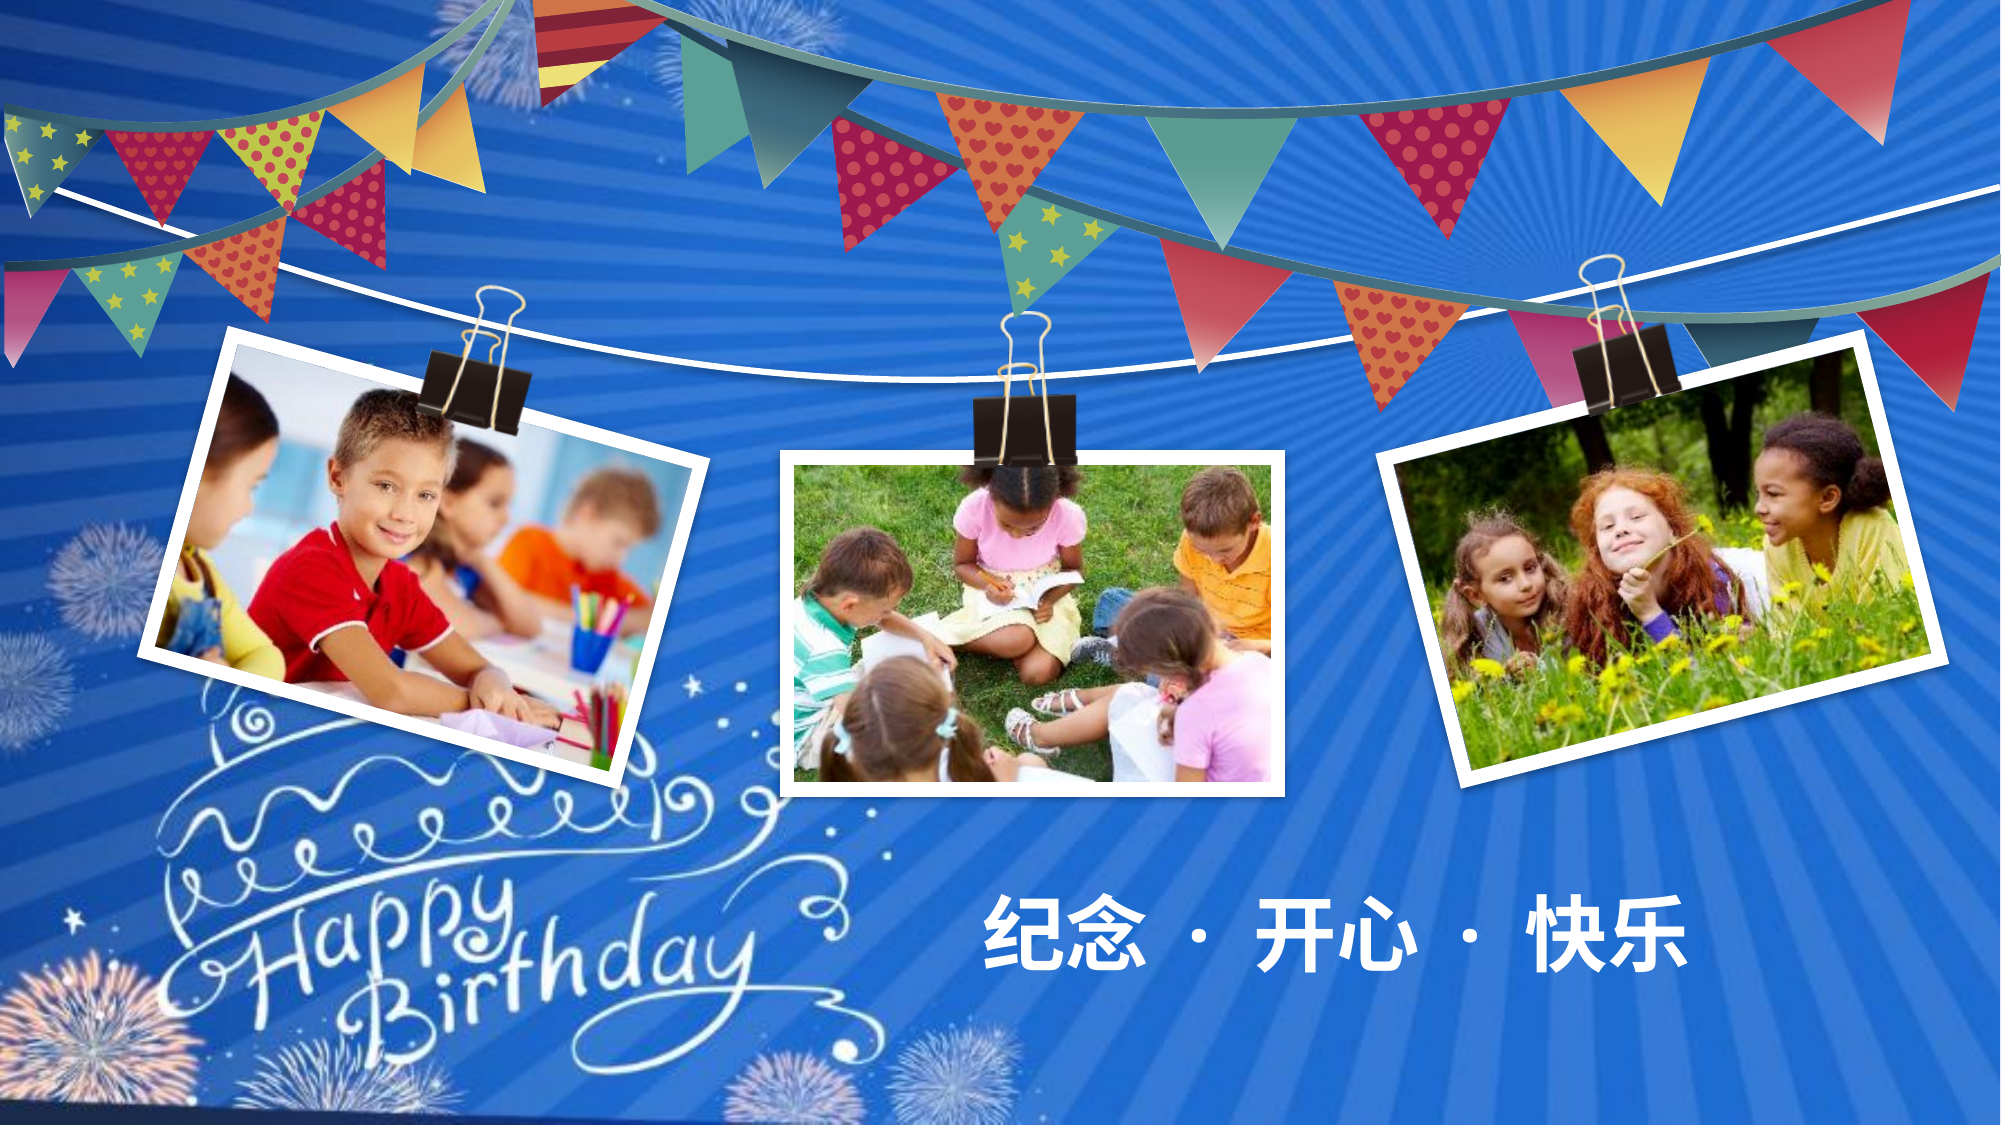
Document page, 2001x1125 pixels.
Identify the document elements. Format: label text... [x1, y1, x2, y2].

text_box 纪念 · 开心 · 快乐 [967, 874, 1706, 989]
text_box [204, 442, 676, 717]
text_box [794, 442, 1271, 783]
picture [0, 0, 2001, 1125]
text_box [1406, 251, 1881, 720]
